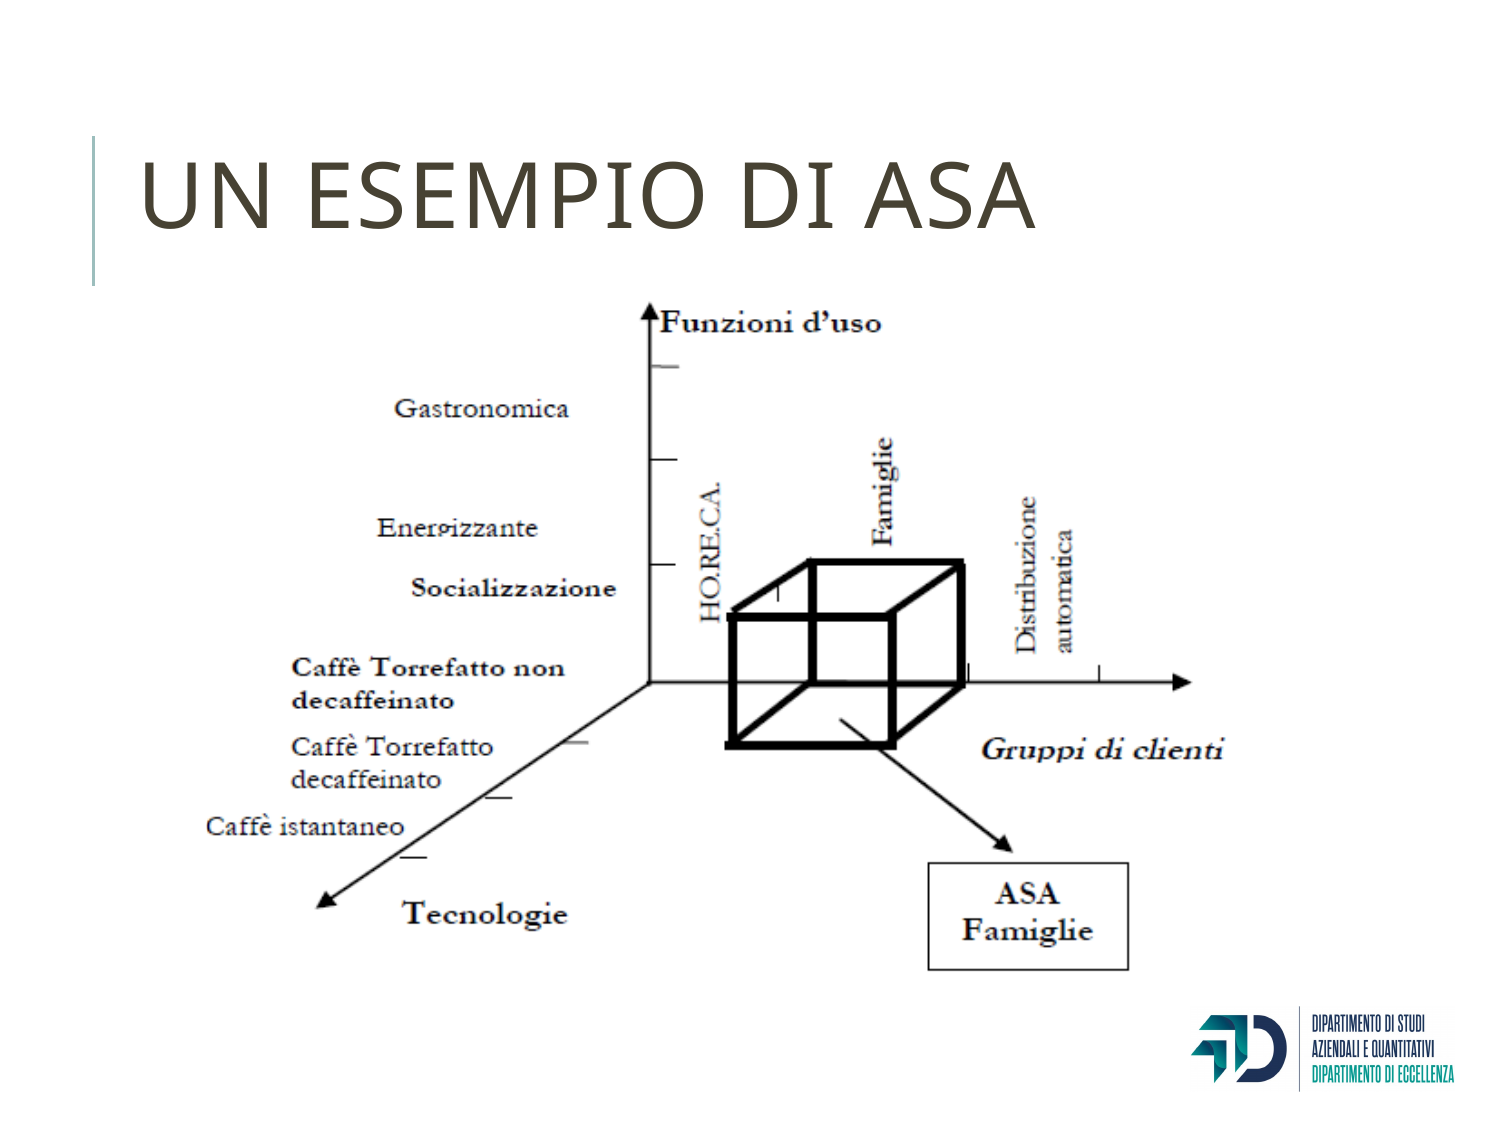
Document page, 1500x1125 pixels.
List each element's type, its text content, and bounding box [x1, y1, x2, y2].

picture [1190, 1006, 1455, 1093]
title un esempio di ASA [122, 108, 1191, 296]
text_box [193, 300, 1276, 1007]
